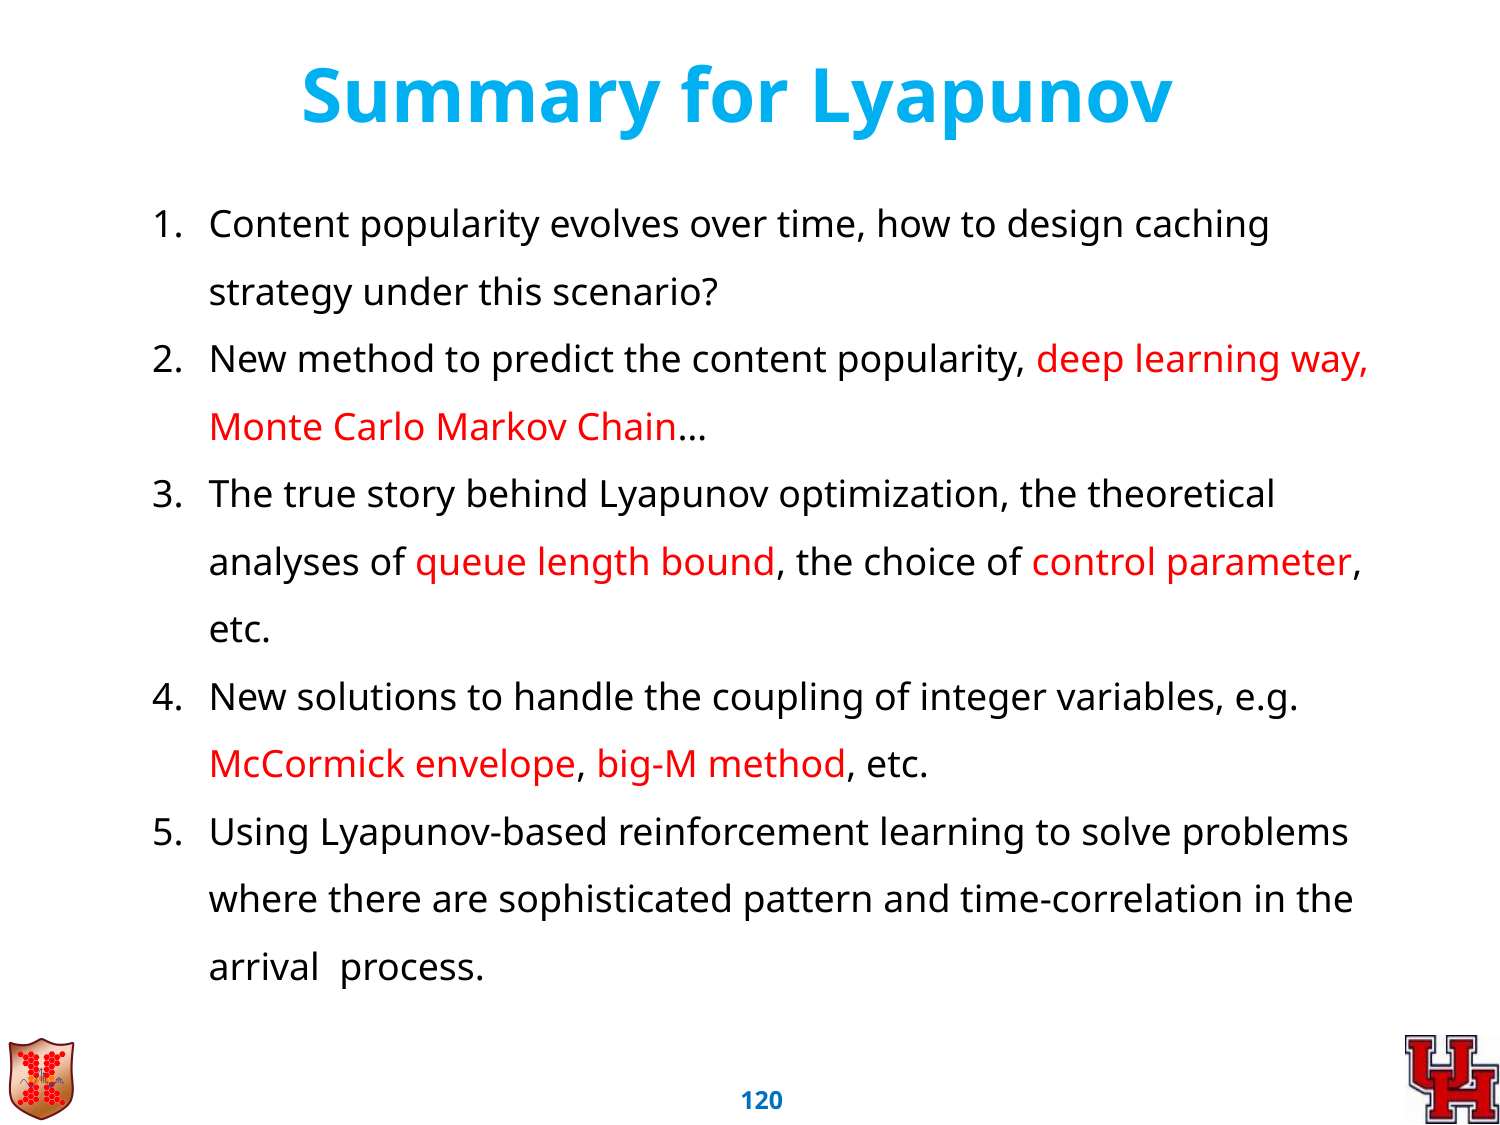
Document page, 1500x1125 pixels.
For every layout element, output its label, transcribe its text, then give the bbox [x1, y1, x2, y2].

text_box Content popularity evolves over time, how to design caching strategy under this scenario? New method to predict the content popularity, deep learning way, Monte Carlo Markov Chain… The true story behind Lyapunov optimization, the theoretical analyses of queue length bound, the choice of control parameter, etc. New solutions to handle the coupling of integer variables, e.g. McCormick envelope, big-M method, etc. Using Lyapunov-based reinforcement learning to solve problems where there are sophisticated pattern and time-correlation in the arrival process. [62, 170, 1413, 996]
picture [1405, 1035, 1500, 1124]
slide_number 119 [691, 1078, 832, 1125]
text_box Summary for Lyapunov [200, 39, 1275, 140]
picture [0, 1036, 101, 1125]
